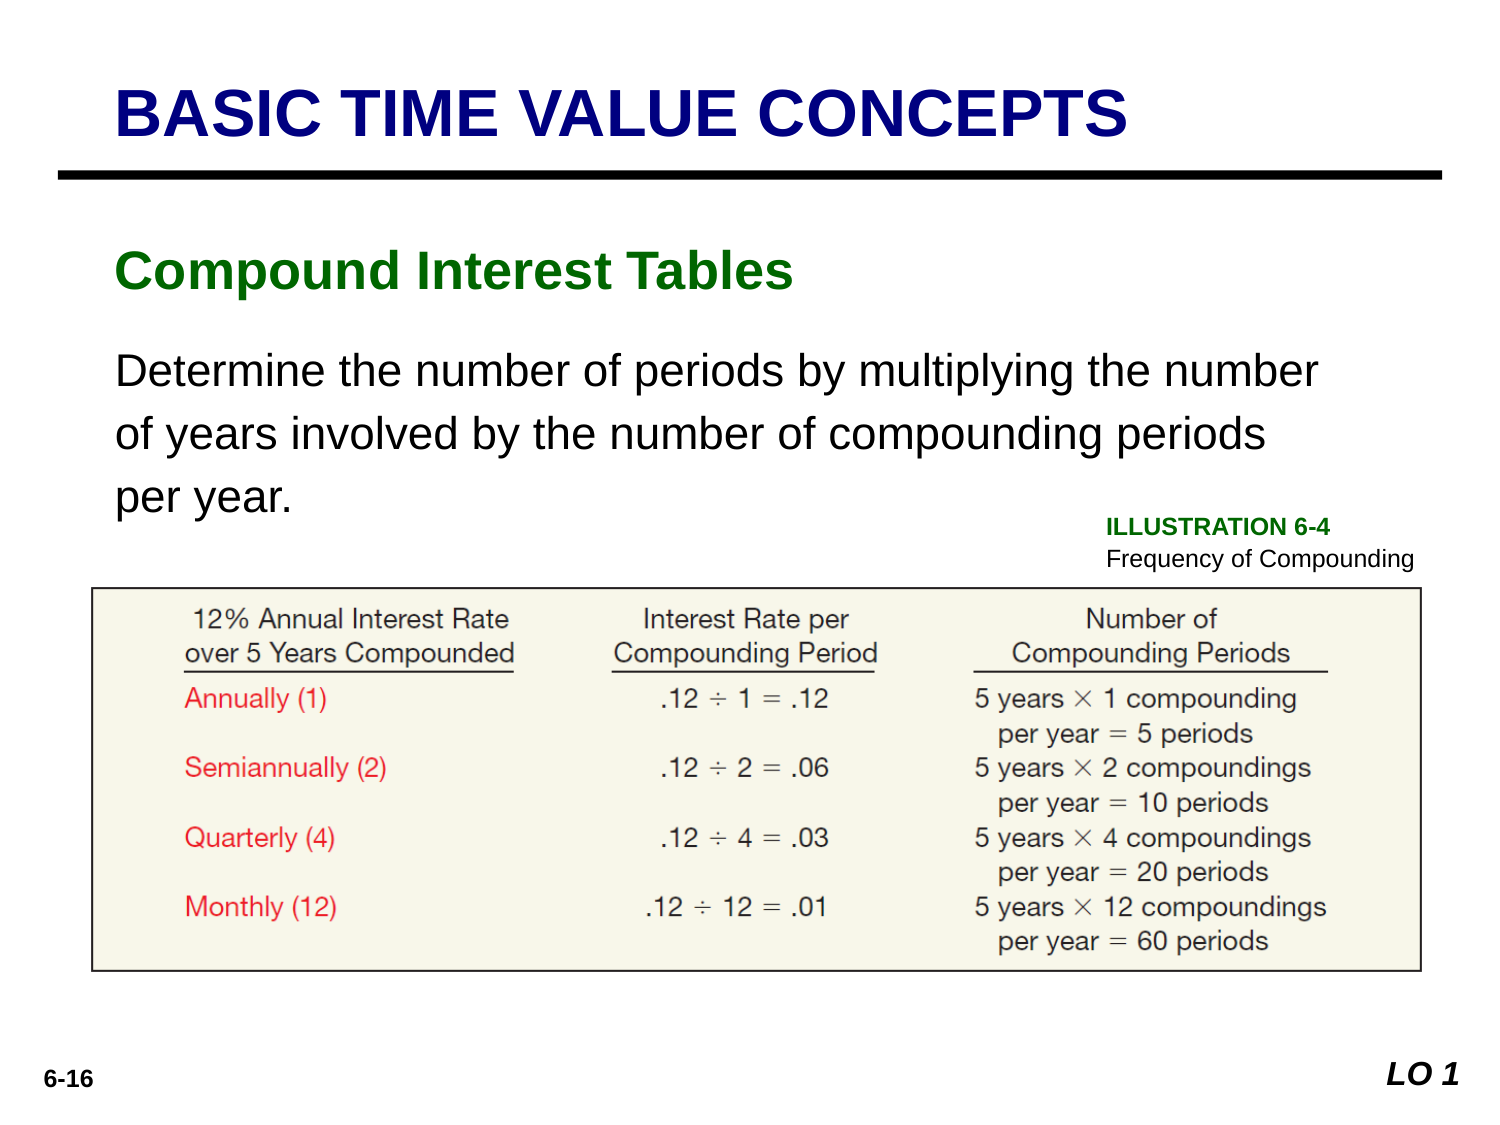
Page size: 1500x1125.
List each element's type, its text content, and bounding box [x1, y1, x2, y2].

text_box BASIC TIME VALUE CONCEPTS [99, 62, 1450, 155]
text_box ILLUSTRATION 6-4 Frequency of Compounding [1091, 501, 1479, 580]
text_box Determine the number of periods by multiplying the number of years involved by the number of compounding periods per year. [99, 324, 1350, 530]
text_box Compound Interest Tables [99, 224, 1350, 308]
text_box LO 1 [1350, 1044, 1475, 1100]
picture [87, 584, 1426, 976]
